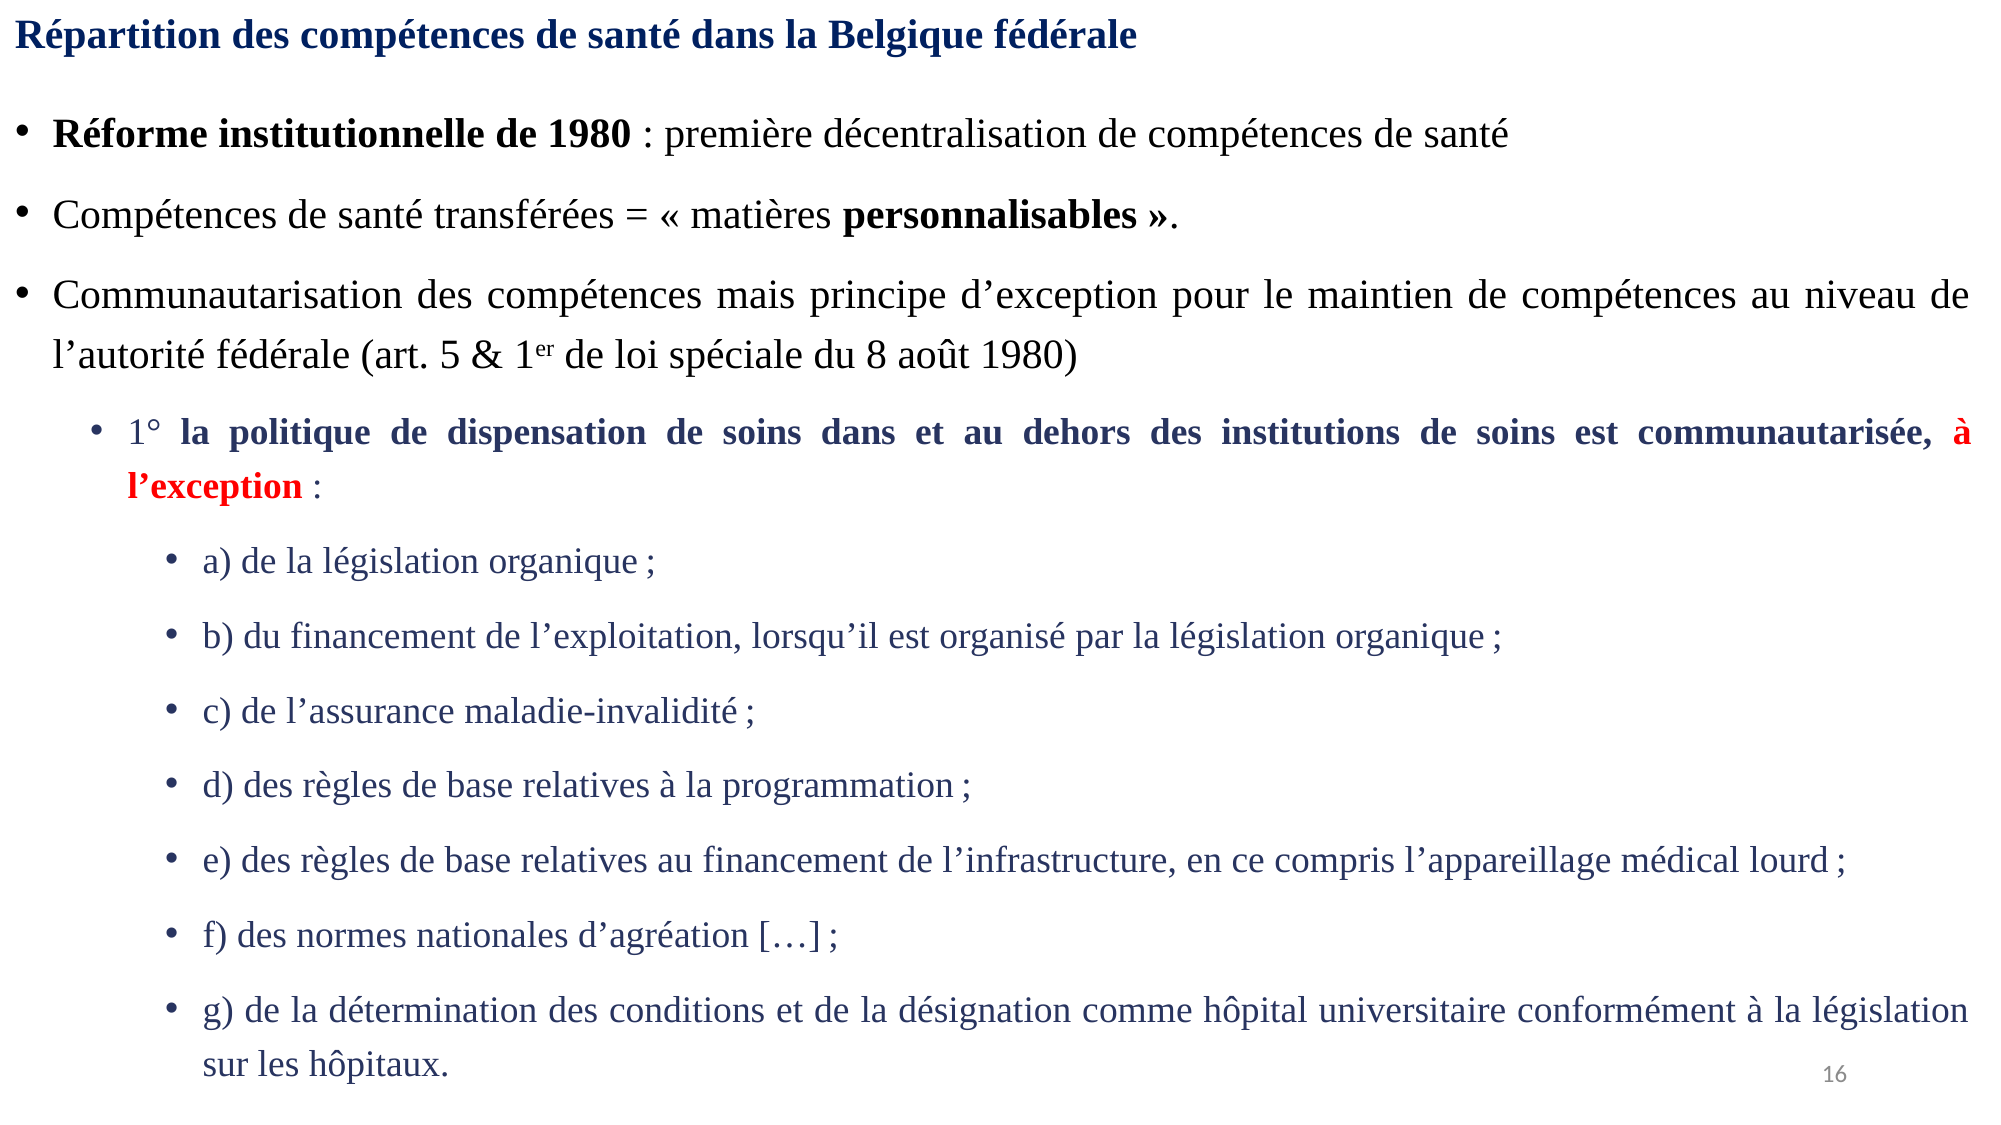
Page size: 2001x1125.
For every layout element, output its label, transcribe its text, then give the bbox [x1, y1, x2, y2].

text_box Réforme institutionnelle de 1980 : première décentralisation de compétences de santé Compétences de santé transférées = « matières personnalisables ». Communautarisation des compétences mais principe d’exception pour le maintien de compétences au niveau de l’autorité fédérale (art. 5 & 1er de loi spéciale du 8 août 1980) 1° la politique de dispensation de soins dans et au dehors des institutions de soins est communautarisée, à l’exception : a) de la législation organique ; b) du financement de l’exploitation, lorsqu’il est organisé par la législation organique ; c) de l’assurance maladie-invalidité ; d) des règles de base relatives à la programmation ; e) des règles de base relatives au financement de l’infrastructure, en ce compris l’appareillage médical lourd ; f) des normes nationales d’agréation […] ; g) de la détermination des conditions et de la désignation comme hôpital universitaire conformément à la législation sur les hôpitaux. [0, 88, 1987, 802]
text_box Répartition des compétences de santé dans la Belgique fédérale [0, 0, 1712, 88]
slide_number 16 [1412, 1042, 1863, 1103]
